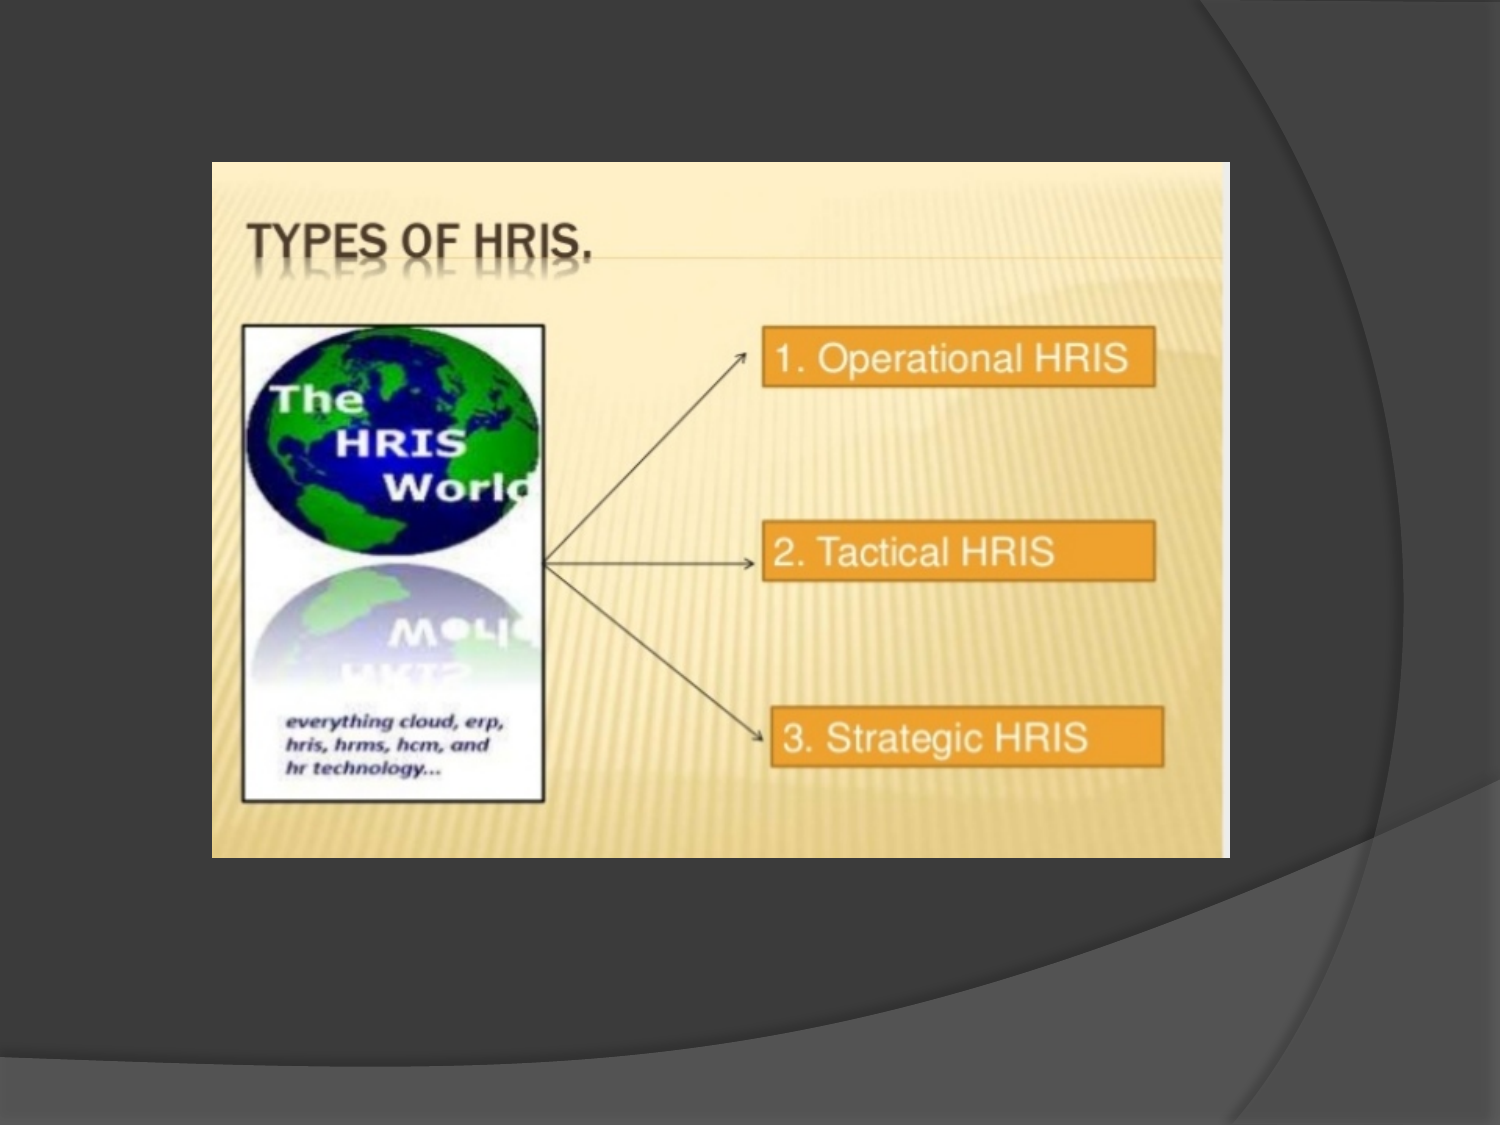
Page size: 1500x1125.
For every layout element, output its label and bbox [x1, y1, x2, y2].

picture [212, 162, 1230, 858]
